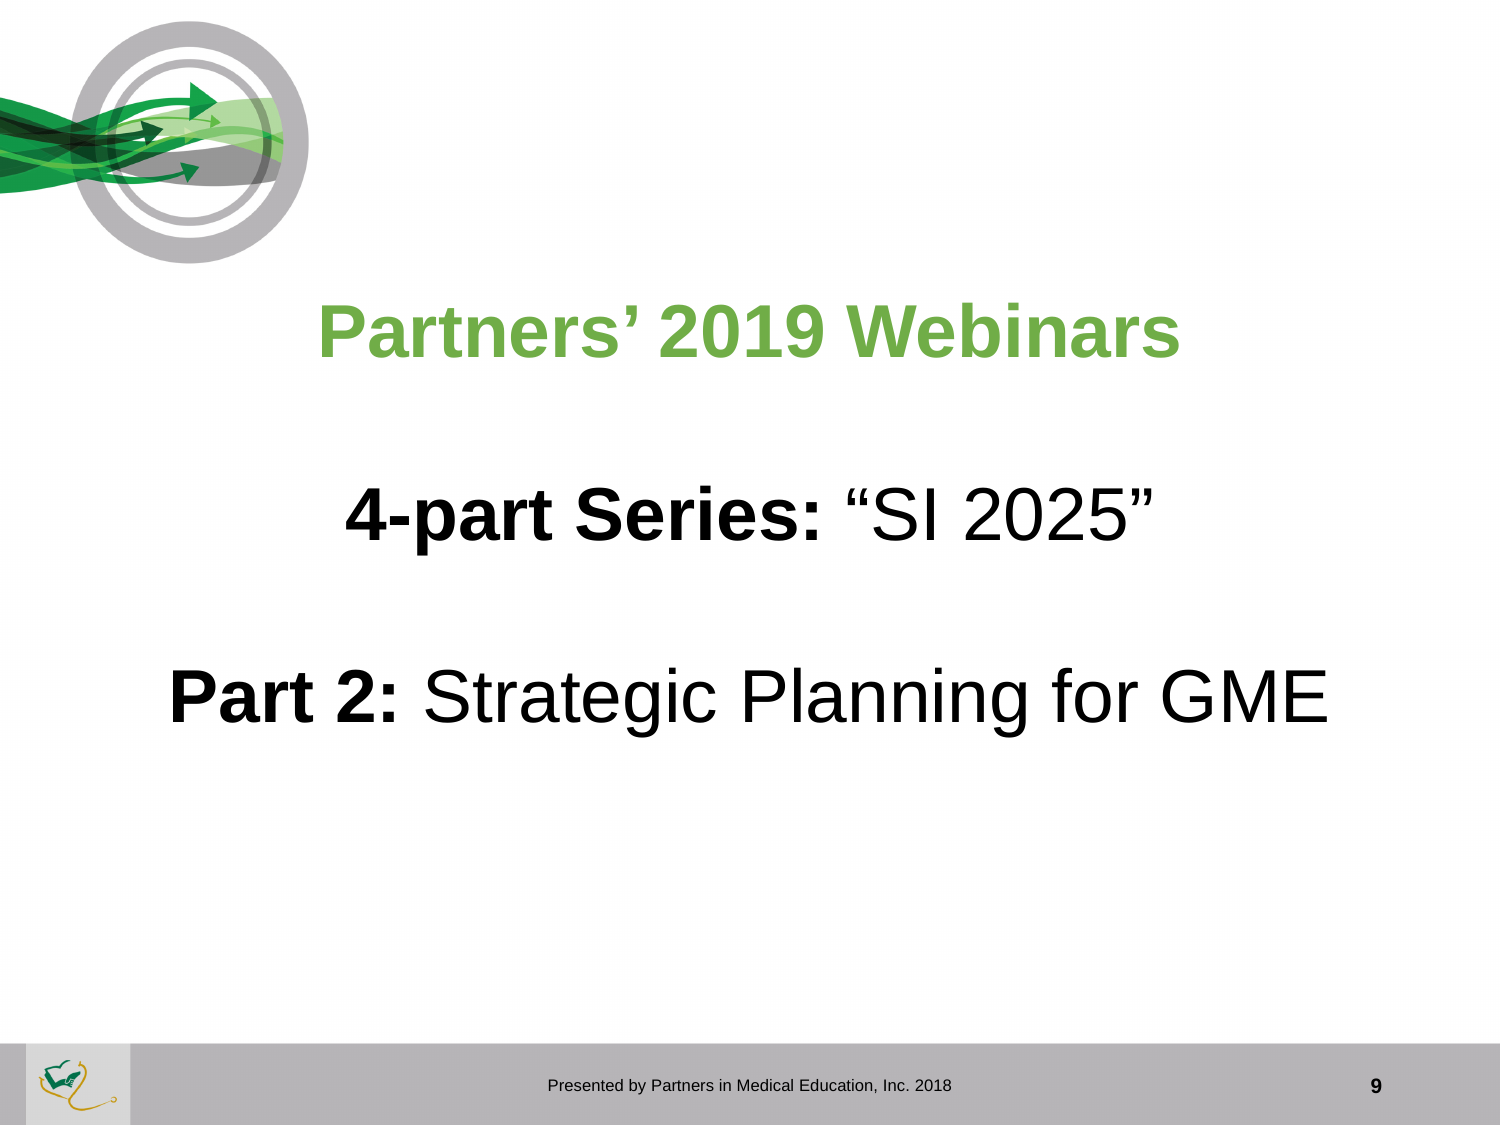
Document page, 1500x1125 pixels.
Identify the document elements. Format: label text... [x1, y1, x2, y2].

picture [0, 0, 1500, 1125]
slide_number 9 [1059, 1055, 1397, 1116]
footer Presented by Partners in Medical Education, Inc. 2018 [496, 1055, 1004, 1116]
list Partners’ 2019 Webinars 4-part Series: “SI 2025” Part 2: Strategic Planning for GME [103, 285, 1397, 1014]
